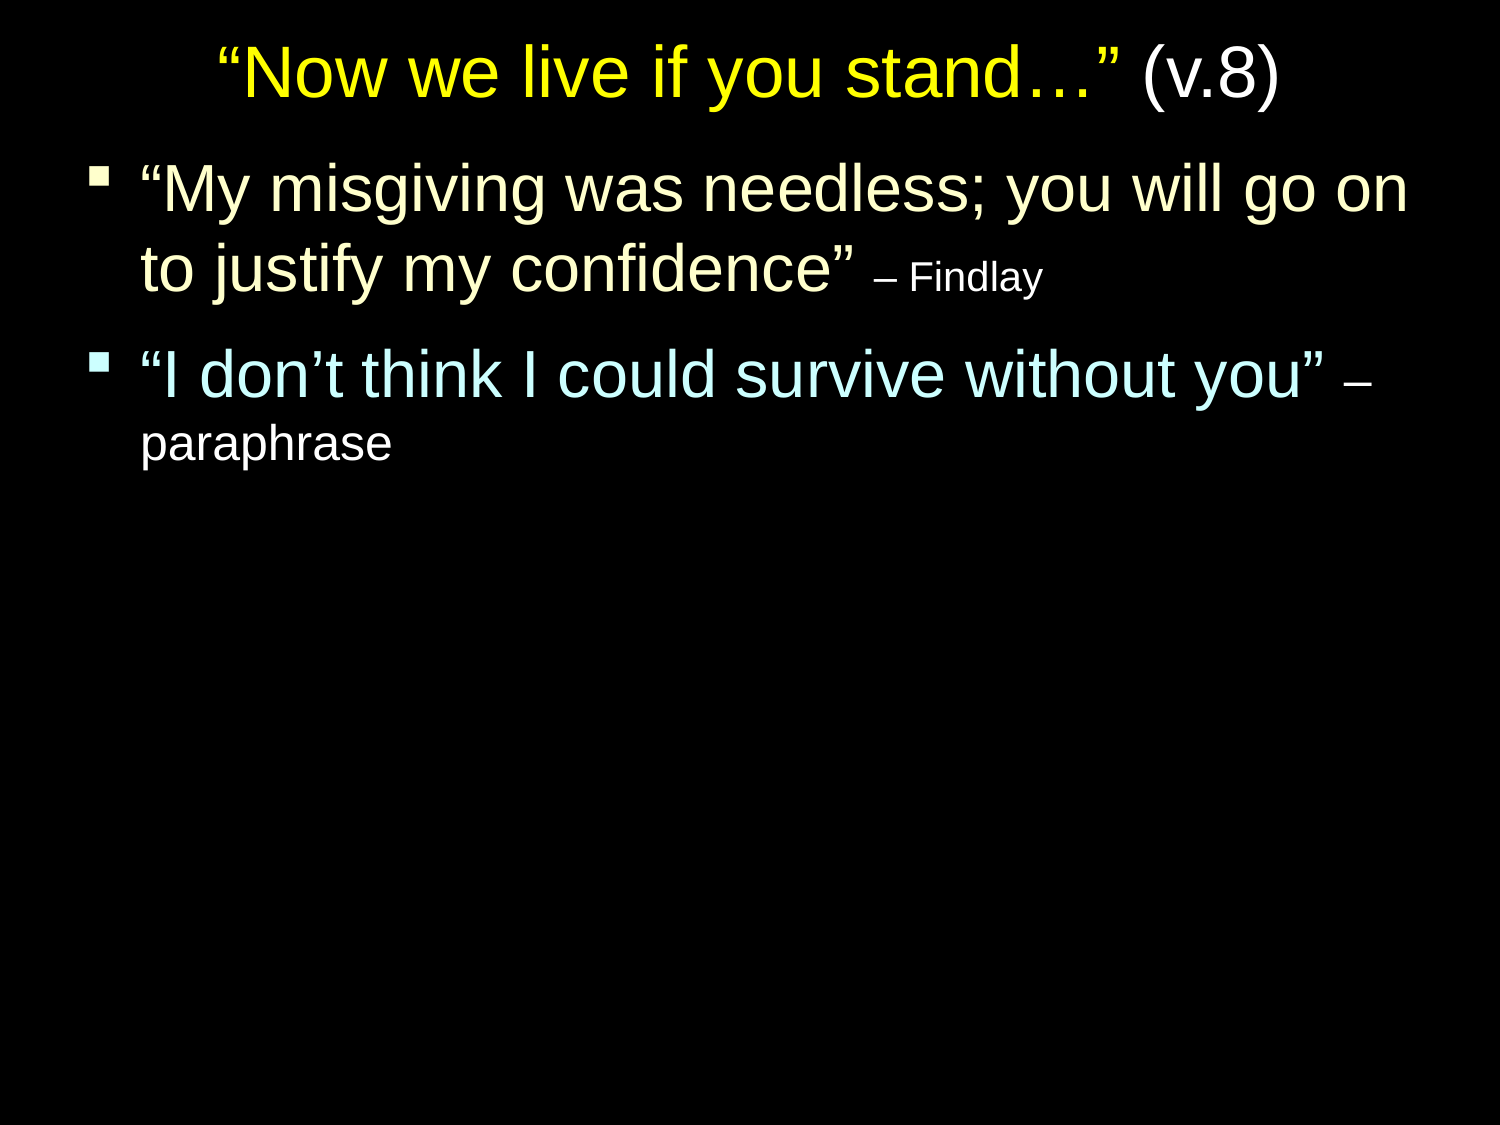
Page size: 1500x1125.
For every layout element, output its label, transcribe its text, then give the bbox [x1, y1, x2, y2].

list “My misgiving was needless; you will go on to justify my confidence” – Findlay “I don’t think I could survive without you” – paraphrase [68, 137, 1432, 1050]
title “Now we live if you stand…” (v.8) [75, 12, 1425, 125]
